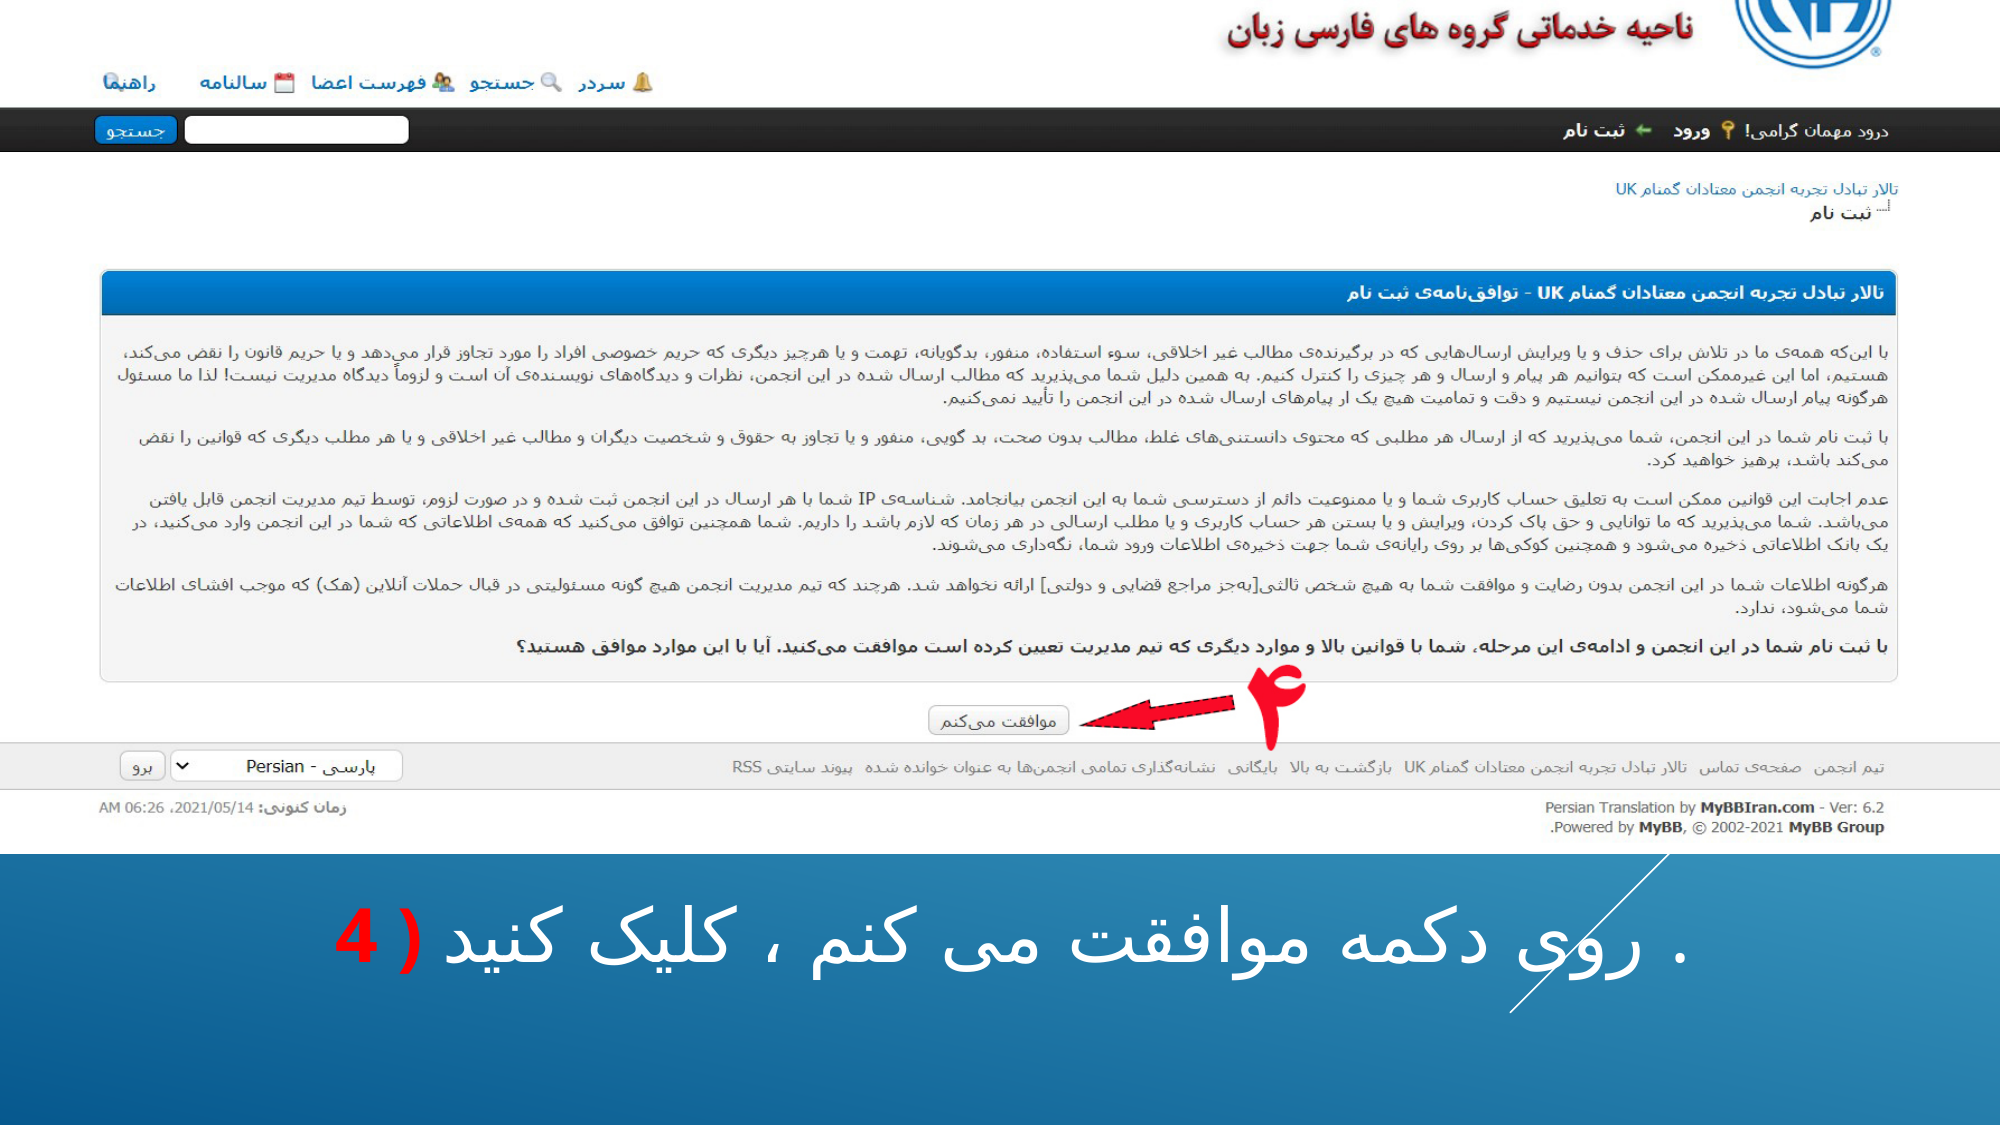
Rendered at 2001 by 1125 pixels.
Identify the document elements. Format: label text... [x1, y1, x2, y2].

title 4 ) روی دکمه موافقت می کنم ، کلیک کنید . [112, 854, 1914, 1027]
picture [0, 0, 2000, 854]
